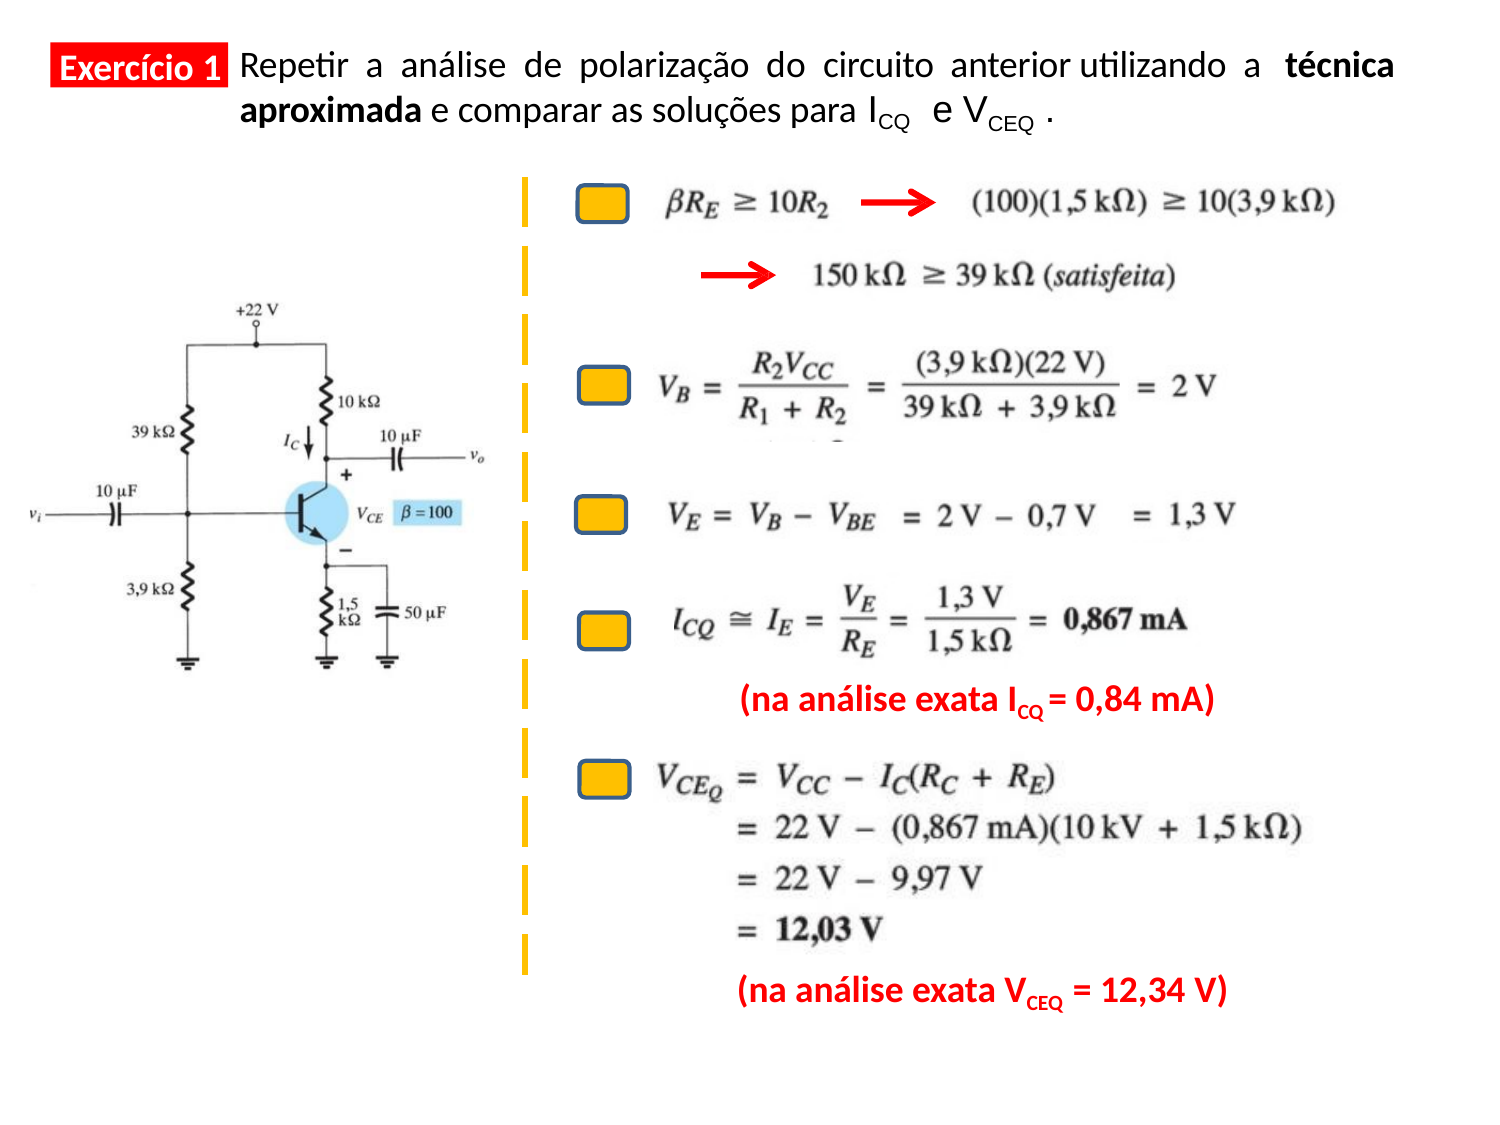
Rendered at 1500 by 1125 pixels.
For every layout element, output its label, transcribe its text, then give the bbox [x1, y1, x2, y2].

text_box [898, 499, 1107, 536]
text_box Repetir a análise de polarização do circuito anterior utilizando a técnica aproximada e comparar as soluções para ICQ e VCEQ . [237, 39, 1450, 136]
text_box [863, 346, 1120, 433]
text_box [577, 758, 632, 800]
text_box Exercício 1 [50, 42, 229, 88]
text_box [576, 364, 632, 406]
text_box [653, 747, 1317, 965]
text_box [29, 293, 491, 681]
text_box [701, 261, 777, 290]
text_box [1128, 364, 1229, 408]
text_box (na análise exata ICQ = 0,84 mA) [701, 674, 1252, 724]
text_box [800, 249, 1189, 307]
text_box (na análise exata VCEQ = 12,34 V) [716, 965, 1247, 1015]
text_box [965, 181, 1363, 228]
text_box [575, 183, 630, 225]
text_box [1128, 490, 1237, 543]
text_box [653, 172, 845, 233]
text_box [653, 490, 889, 539]
text_box [653, 340, 861, 442]
text_box [573, 494, 629, 535]
text_box [861, 188, 937, 217]
text_box [674, 571, 1202, 669]
text_box [576, 610, 632, 652]
